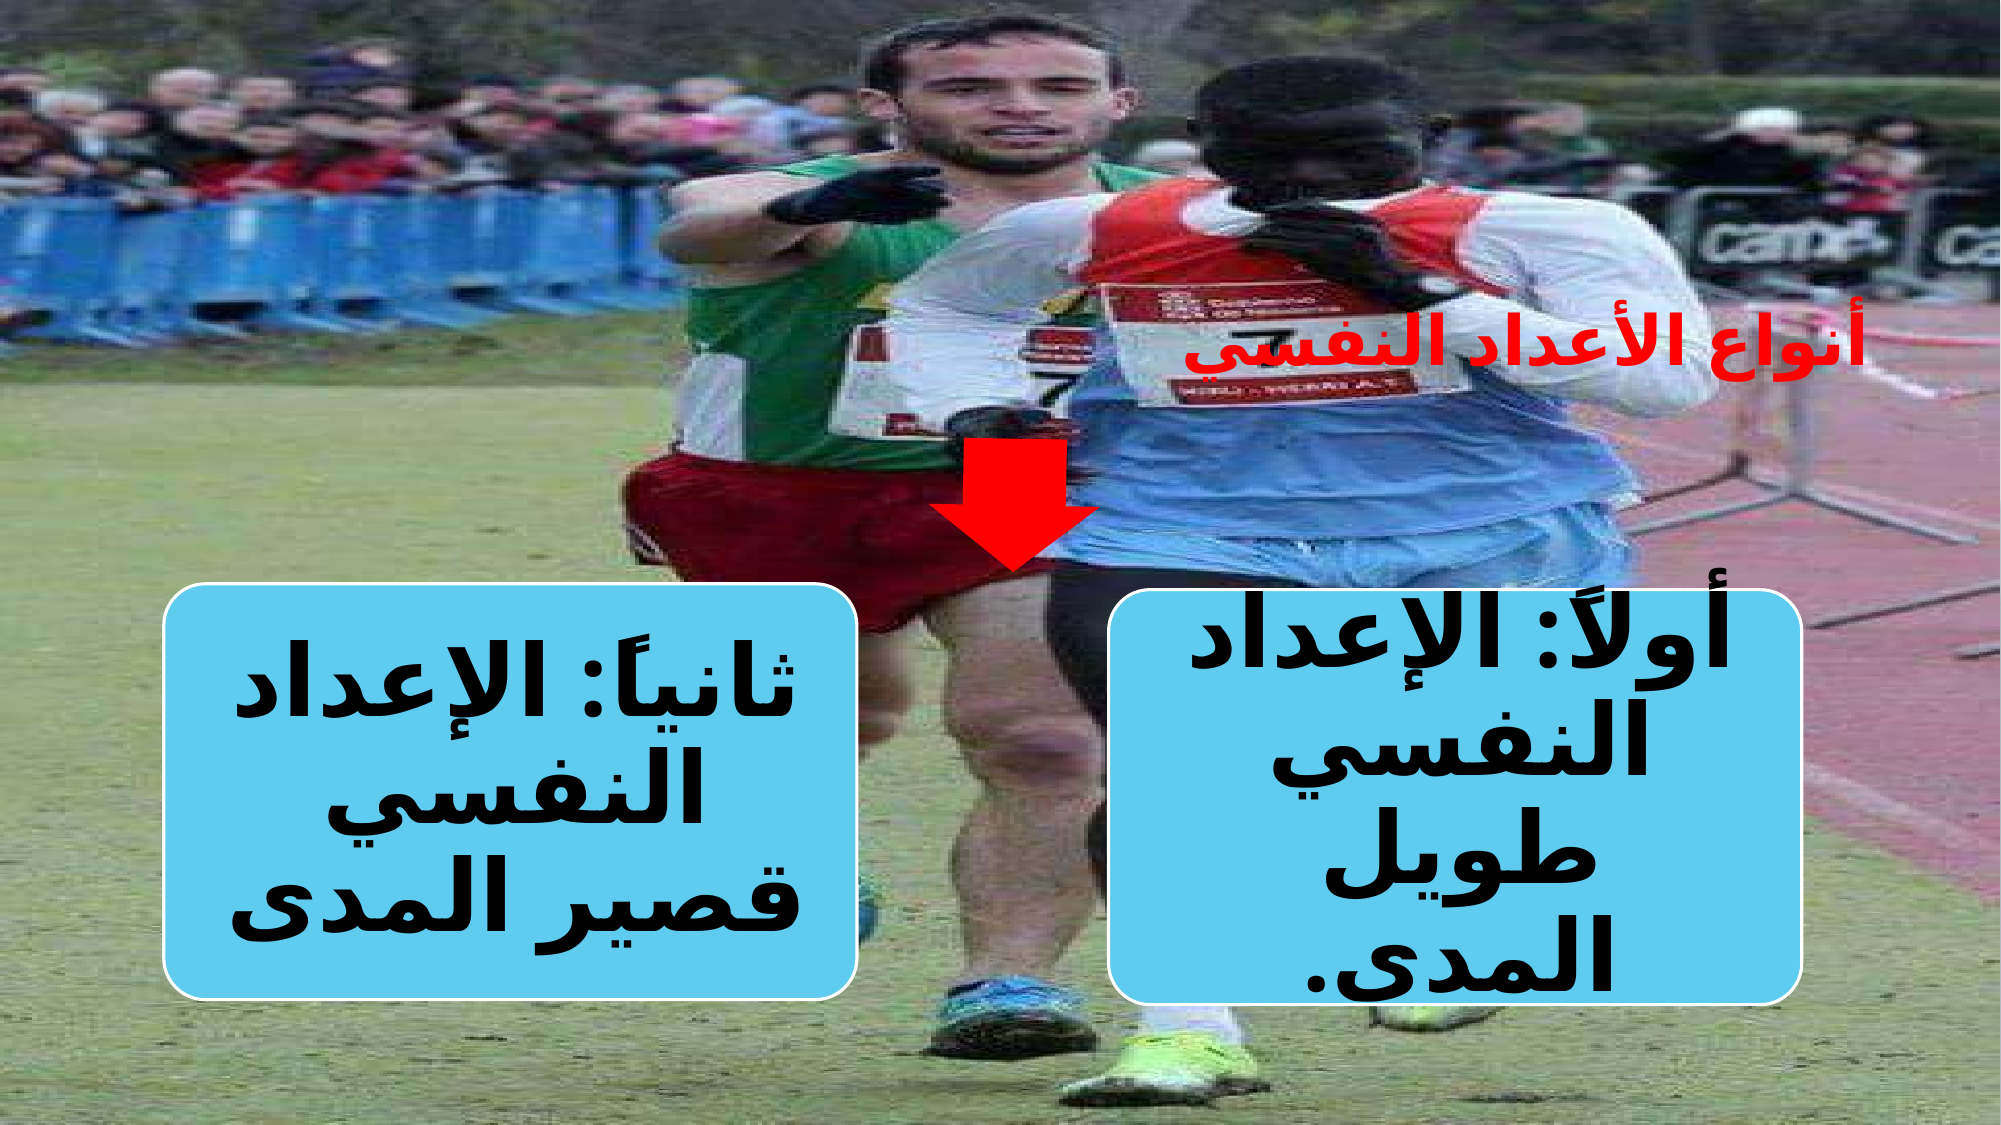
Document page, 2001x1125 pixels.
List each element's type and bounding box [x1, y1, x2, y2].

picture [0, 0, 2000, 1125]
text_box [163, 504, 1829, 1125]
